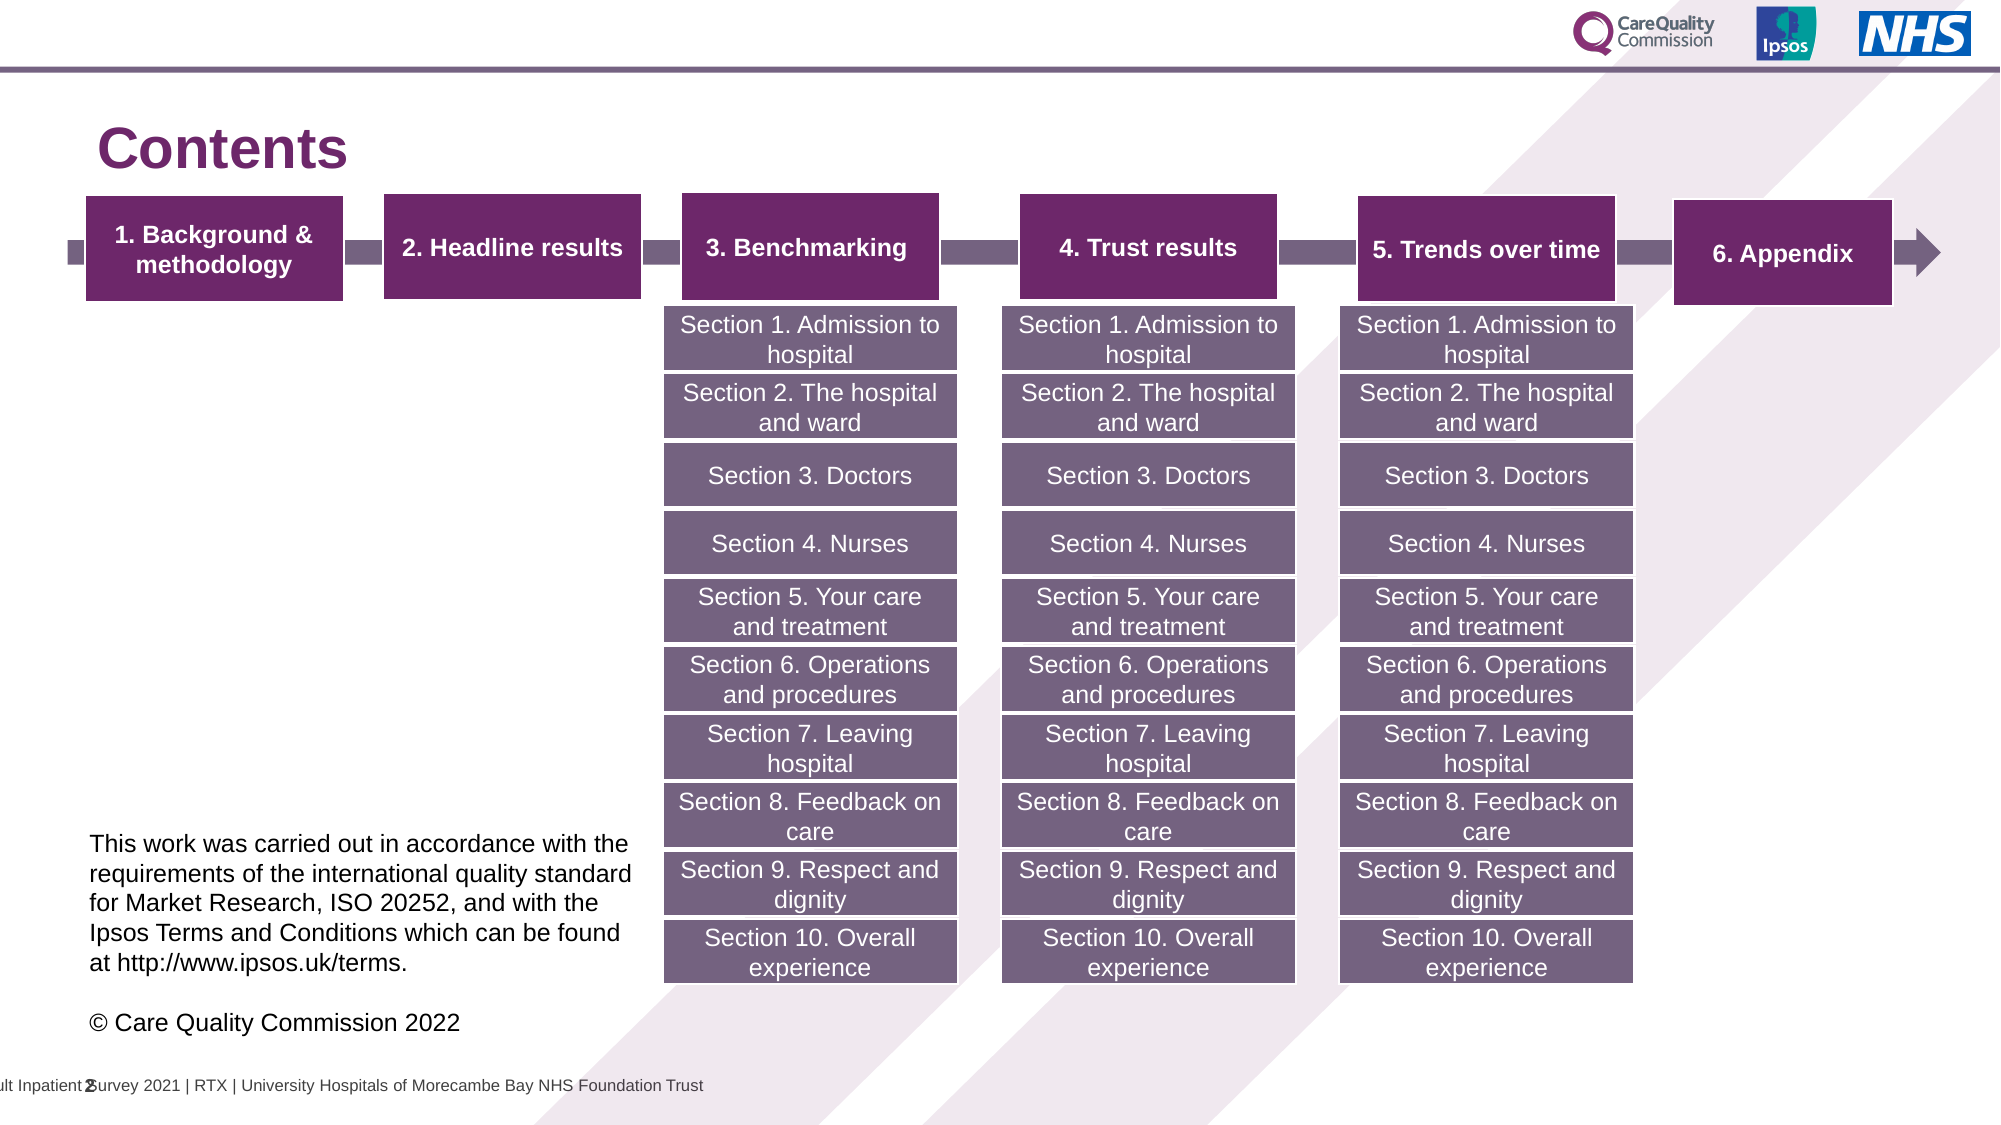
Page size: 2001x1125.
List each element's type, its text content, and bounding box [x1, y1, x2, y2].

text_box Section 7. Leaving hospital [1338, 713, 1636, 781]
text_box Section 2. The hospital and ward [1000, 372, 1297, 440]
text_box Section 9. Respect and dignity [1338, 850, 1636, 917]
picture [1573, 11, 1715, 56]
text_box Section 3. Doctors [1000, 441, 1297, 508]
text_box Section 2. The hospital and ward [1338, 372, 1636, 440]
text_box Section 4. Nurses [662, 509, 959, 576]
text_box [1894, 225, 1943, 280]
text_box 4. Trust results [1018, 192, 1279, 301]
text_box Section 9. Respect and dignity [662, 850, 959, 917]
text_box This work was carried out in accordance with the requirements of the international quality standard for Market Research, ISO 20252, and with the Ipsos Terms and Conditions which can be found at http://www.ipsos.uk/terms. © Care Quality Commission 2022 [74, 819, 649, 1044]
text_box Section 1. Admission to hospital [1338, 304, 1636, 372]
text_box Section 4. Nurses [1338, 509, 1636, 576]
text_box Section 6. Operations and procedures [662, 645, 959, 713]
text_box 3. Benchmarking [680, 191, 941, 302]
text_box 2. Headline results [382, 192, 643, 301]
text_box 2 [84, 1066, 122, 1125]
text_box [1617, 239, 1672, 266]
text_box Section 5. Your care and treatment [1338, 577, 1636, 644]
picture [1756, 6, 1817, 61]
text_box Section 1. Admission to hospital [1000, 304, 1297, 372]
text_box [345, 239, 382, 266]
text_box Section 2. The hospital and ward [662, 372, 959, 440]
text_box Section 4. Nurses [1000, 509, 1297, 576]
text_box Section 8. Feedback on care [1338, 781, 1636, 849]
text_box [643, 239, 680, 266]
text_box 1. Background & methodology [84, 194, 345, 303]
text_box Section 10. Overall experience [1000, 918, 1297, 985]
text_box Section 3. Doctors [1338, 441, 1636, 508]
text_box Section 6. Operations and procedures [1000, 645, 1297, 713]
text_box Section 10. Overall experience [1338, 918, 1636, 985]
text_box Section 8. Feedback on care [662, 781, 959, 849]
text_box Section 9. Respect and dignity [1000, 850, 1297, 917]
text_box [66, 239, 84, 266]
text_box [1279, 239, 1356, 266]
text_box Section 1. Admission to hospital [662, 304, 959, 372]
text_box Section 7. Leaving hospital [1000, 713, 1297, 781]
text_box Section 5. Your care and treatment [1000, 577, 1297, 644]
text_box Section 7. Leaving hospital [662, 713, 959, 781]
text_box Section 6. Operations and procedures [1338, 645, 1636, 713]
text_box Section 10. Overall experience [662, 918, 959, 985]
text_box Section 5. Your care and treatment [662, 577, 959, 644]
title Contents [82, 110, 1451, 190]
text_box 5. Trends over time [1356, 194, 1617, 303]
text_box 6. Appendix [1672, 198, 1894, 307]
text_box Section 8. Feedback on care [1000, 781, 1297, 849]
text_box [941, 239, 1018, 266]
text_box Section 3. Doctors [662, 441, 959, 508]
picture [1859, 11, 1971, 56]
